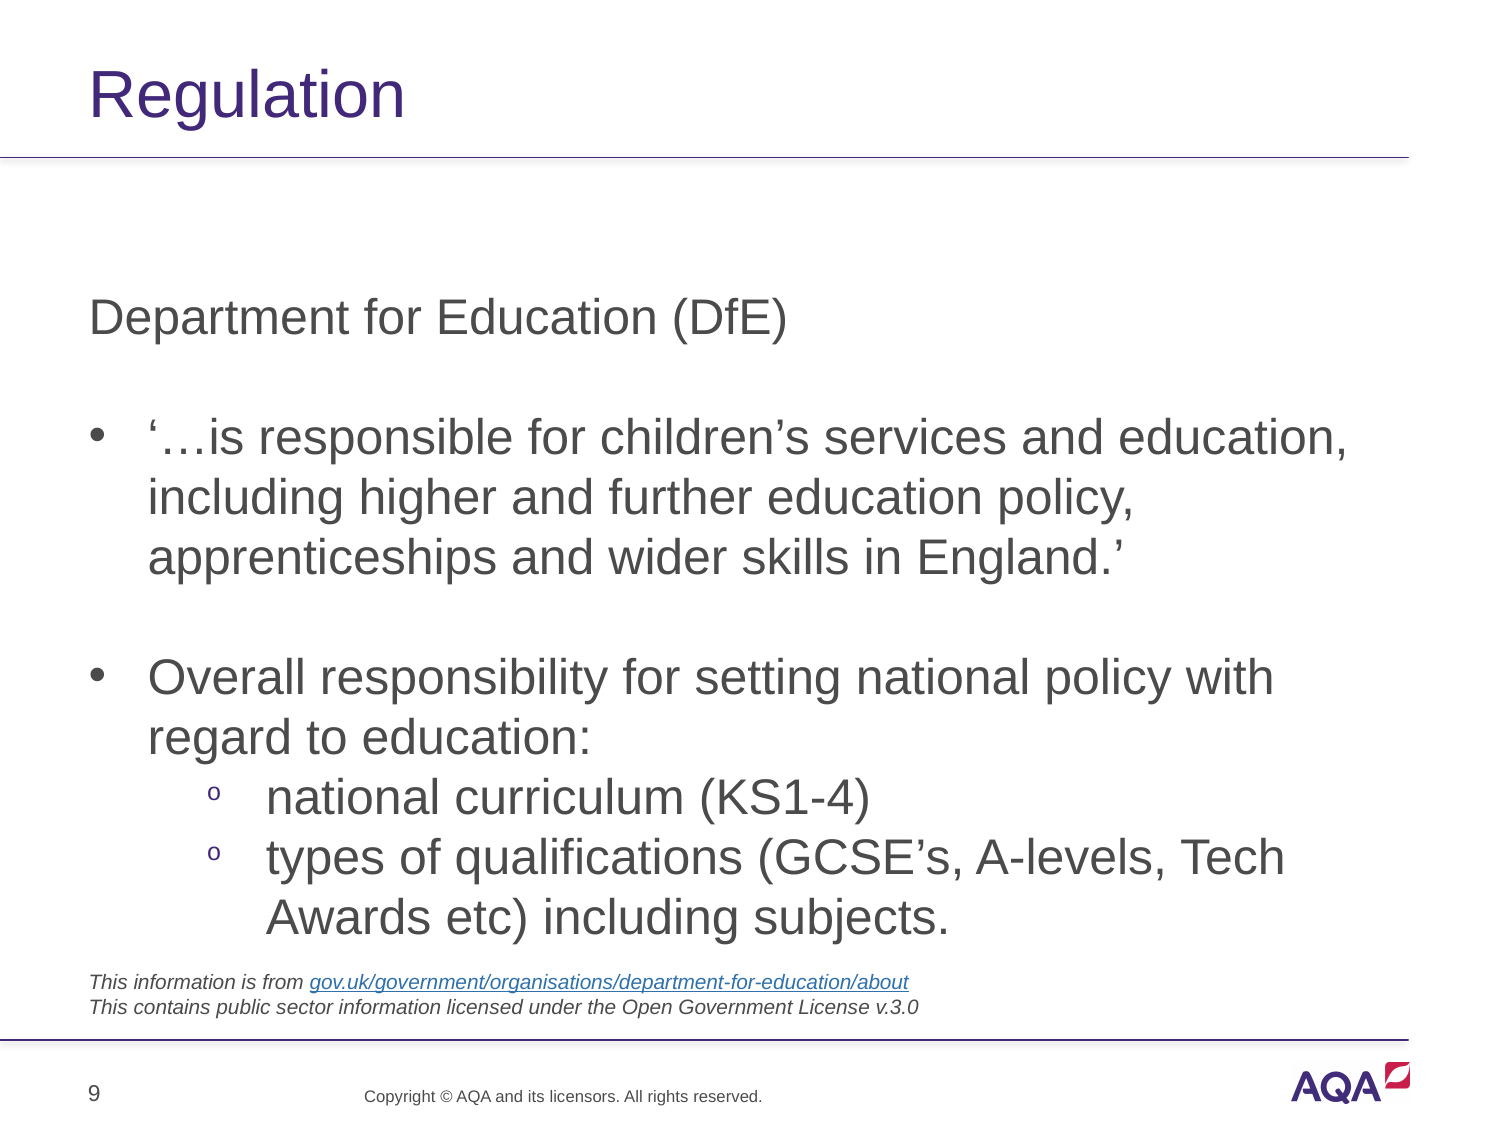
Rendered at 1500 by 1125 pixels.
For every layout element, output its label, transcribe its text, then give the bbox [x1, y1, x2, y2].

slide_number 9 [72, 1062, 188, 1123]
title Regulation [88, 72, 1409, 144]
list Department for Education (DfE) ‘…is responsible for children’s services and education, including higher and further education policy, apprenticeships and wider skills in England.’ Overall responsibility for setting national policy with regard to education: national curriculum (KS1-4) types of qualifications (GCSE’s, A-levels, Tech Awards etc) including subjects. This information is from gov.uk/government/organisations/department-for-education/about This contains public sector information licensed under the Open Government License v.3.0 [88, 284, 1409, 1007]
picture [1291, 1062, 1410, 1104]
footer Copyright © AQA and its licensors. All rights reserved. [324, 1084, 764, 1124]
